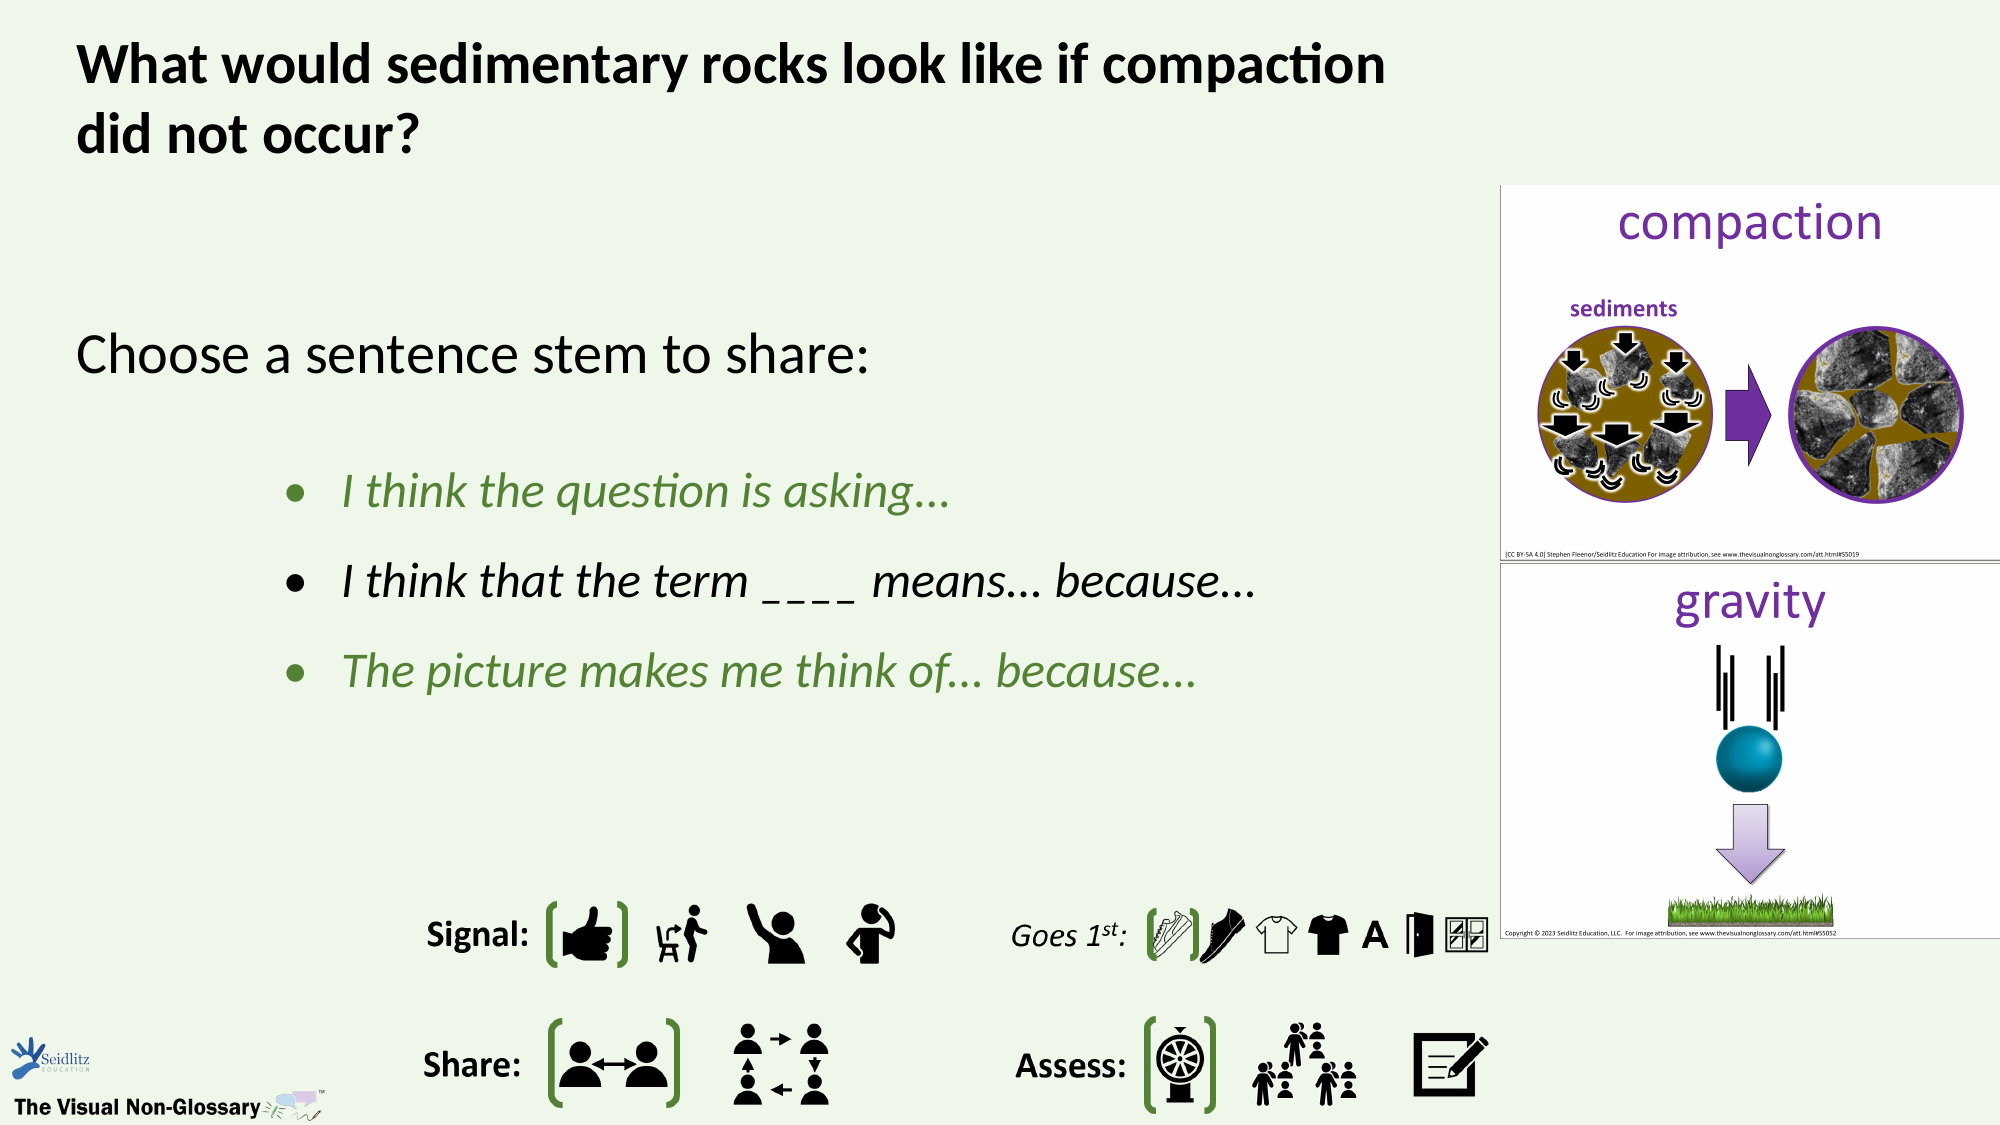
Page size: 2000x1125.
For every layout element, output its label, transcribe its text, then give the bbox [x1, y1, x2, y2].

picture [1499, 185, 2000, 562]
text_box • I think the question is asking... • I think that the term ____ means... because... • The picture makes me think of... because... [267, 374, 1273, 705]
text_box Choose a sentence stem to share: [61, 307, 1479, 393]
picture [1499, 563, 2000, 940]
picture [0, 1034, 328, 1125]
text_box What would sedimentary rocks look like if compaction did not occur? [61, 17, 1479, 173]
picture [400, 899, 1489, 1114]
